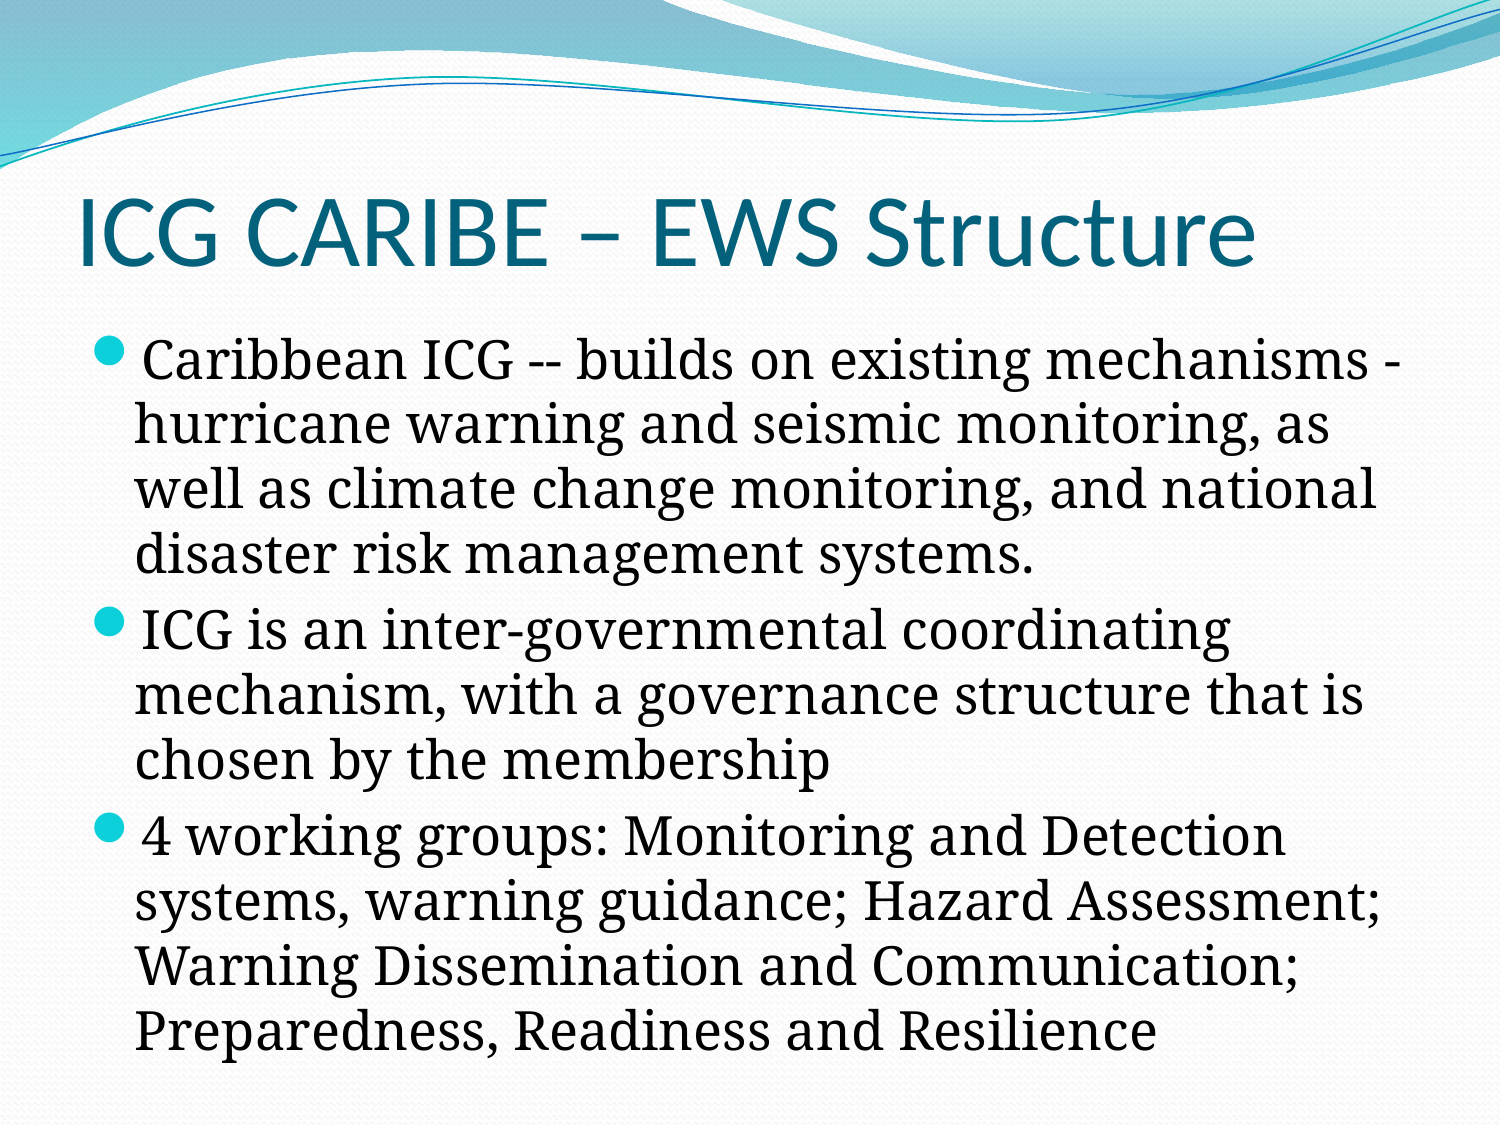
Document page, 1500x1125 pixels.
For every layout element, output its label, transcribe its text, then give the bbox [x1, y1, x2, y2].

title ICG CARIBE – EWS Structure [74, 99, 1426, 288]
list Caribbean ICG -- builds on existing mechanisms - hurricane warning and seismic monitoring, as well as climate change monitoring, and national disaster risk management systems. ICG is an inter-governmental coordinating mechanism, with a governance structure that is chosen by the membership 4 working groups: Monitoring and Detection systems, warning guidance; Hazard Assessment; Warning Dissemination and Communication; Preparedness, Readiness and Resilience [74, 317, 1426, 1063]
